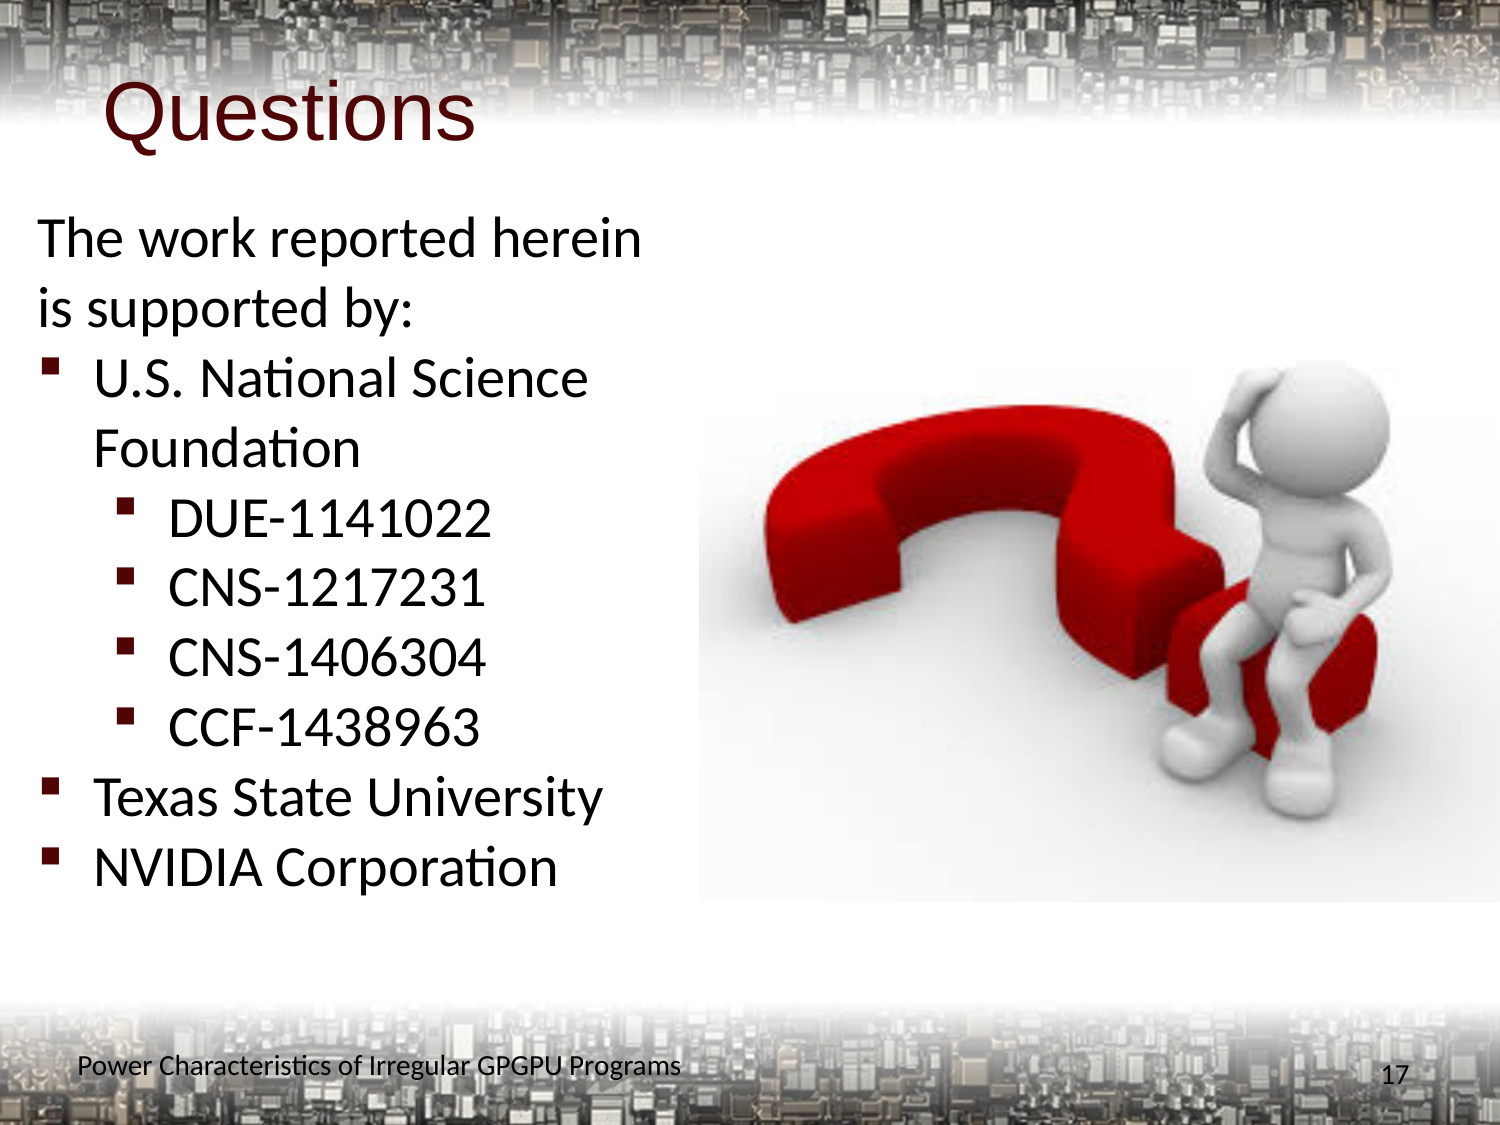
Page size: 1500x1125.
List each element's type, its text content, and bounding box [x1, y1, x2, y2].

picture [0, 990, 1500, 1125]
text_box The work reported herein is supported by: U.S. National Science Foundation DUE-1141022 CNS-1217231 CNS-1406304 CCF-1438963 Texas State University NVIDIA Corporation [22, 191, 700, 906]
text_box Questions [87, 144, 1497, 165]
picture [699, 294, 1500, 902]
picture [0, 0, 1500, 135]
